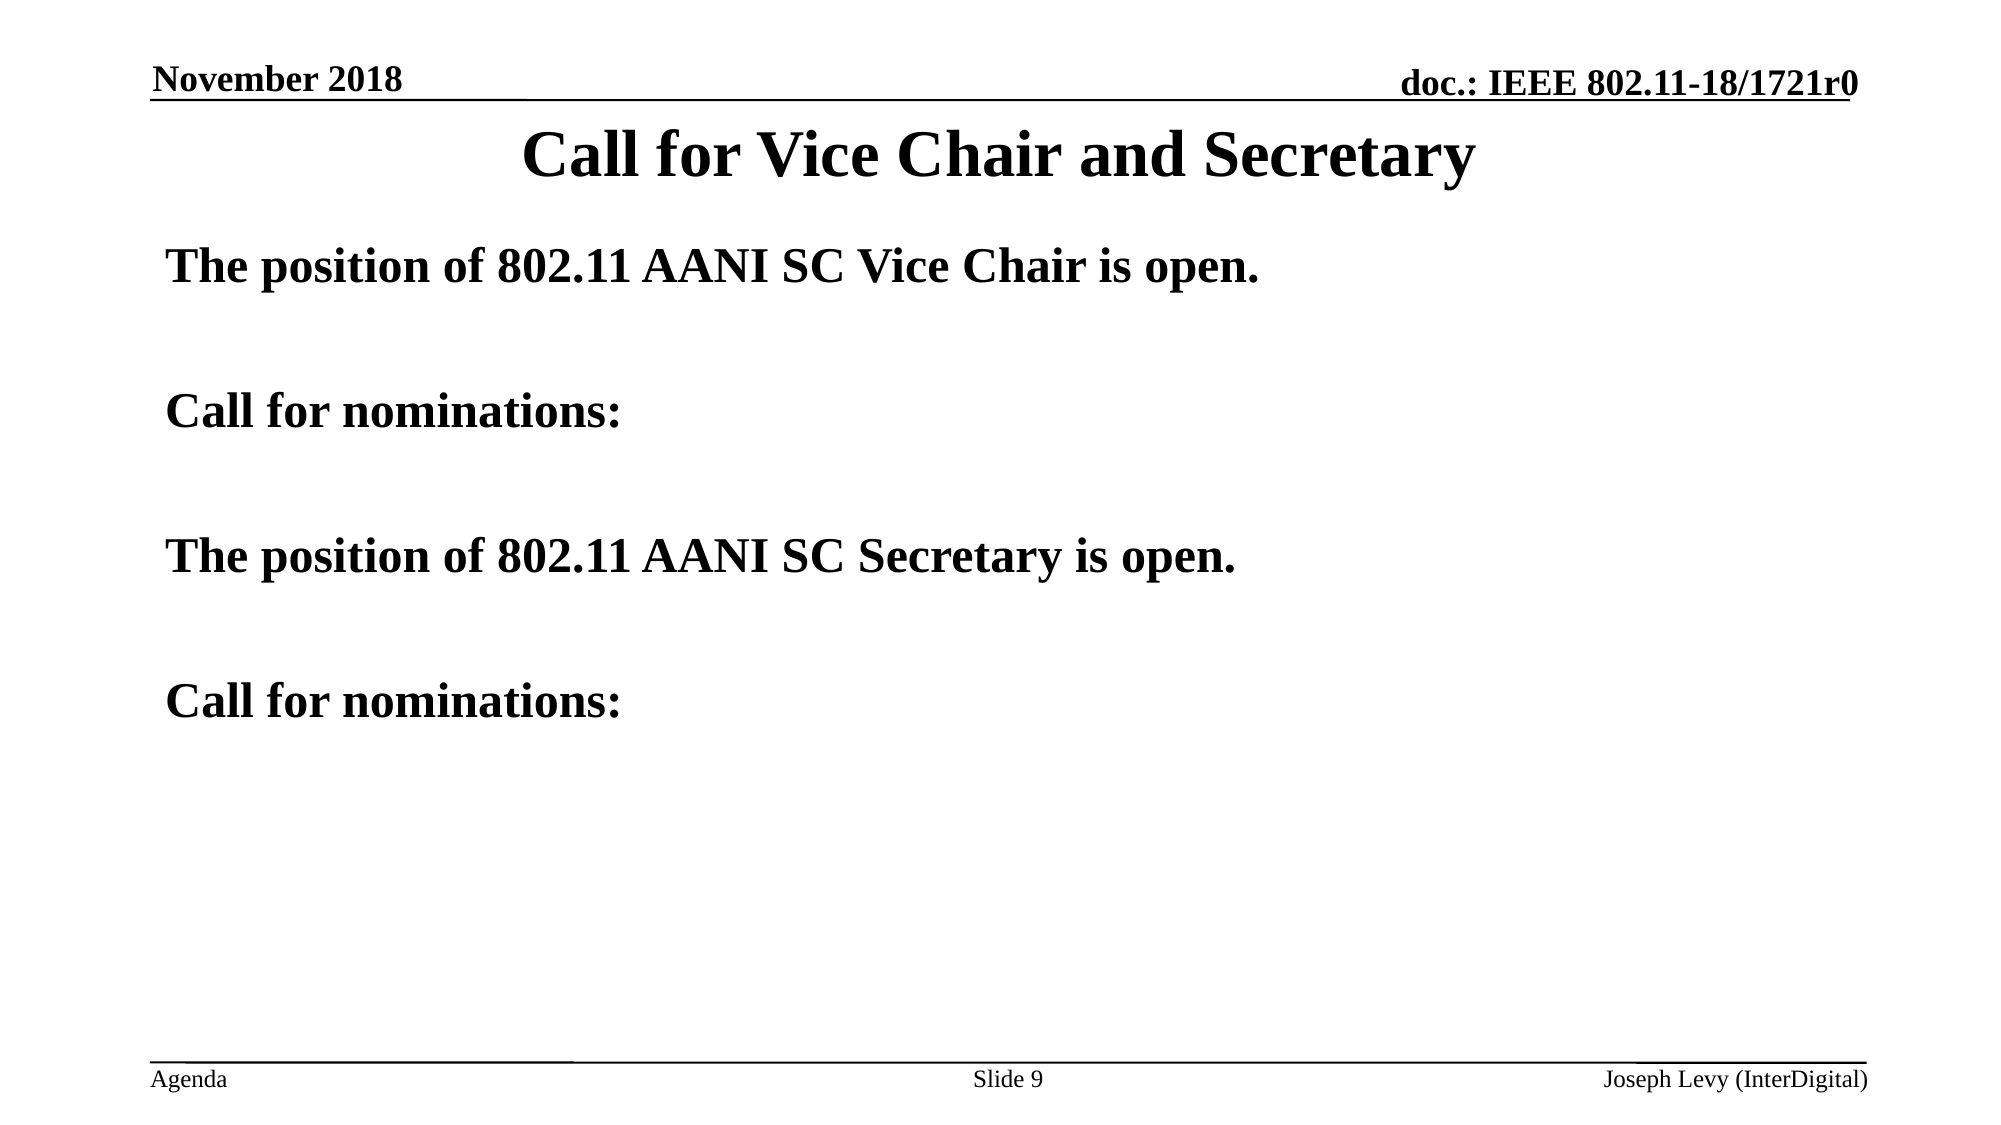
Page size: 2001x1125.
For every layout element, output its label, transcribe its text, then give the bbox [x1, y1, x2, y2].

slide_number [152, 54, 563, 100]
footer Joseph Levy (InterDigital) [1171, 1061, 1869, 1093]
slide_number Slide 9 [950, 1061, 1067, 1123]
title Call for Vice Chair and Secretary [149, 112, 1850, 188]
list The position of 802.11 AANI SC Vice Chair is open. Call for nominations: The position of 802.11 AANI SC Secretary is open. Call for nominations: [149, 224, 1850, 1013]
